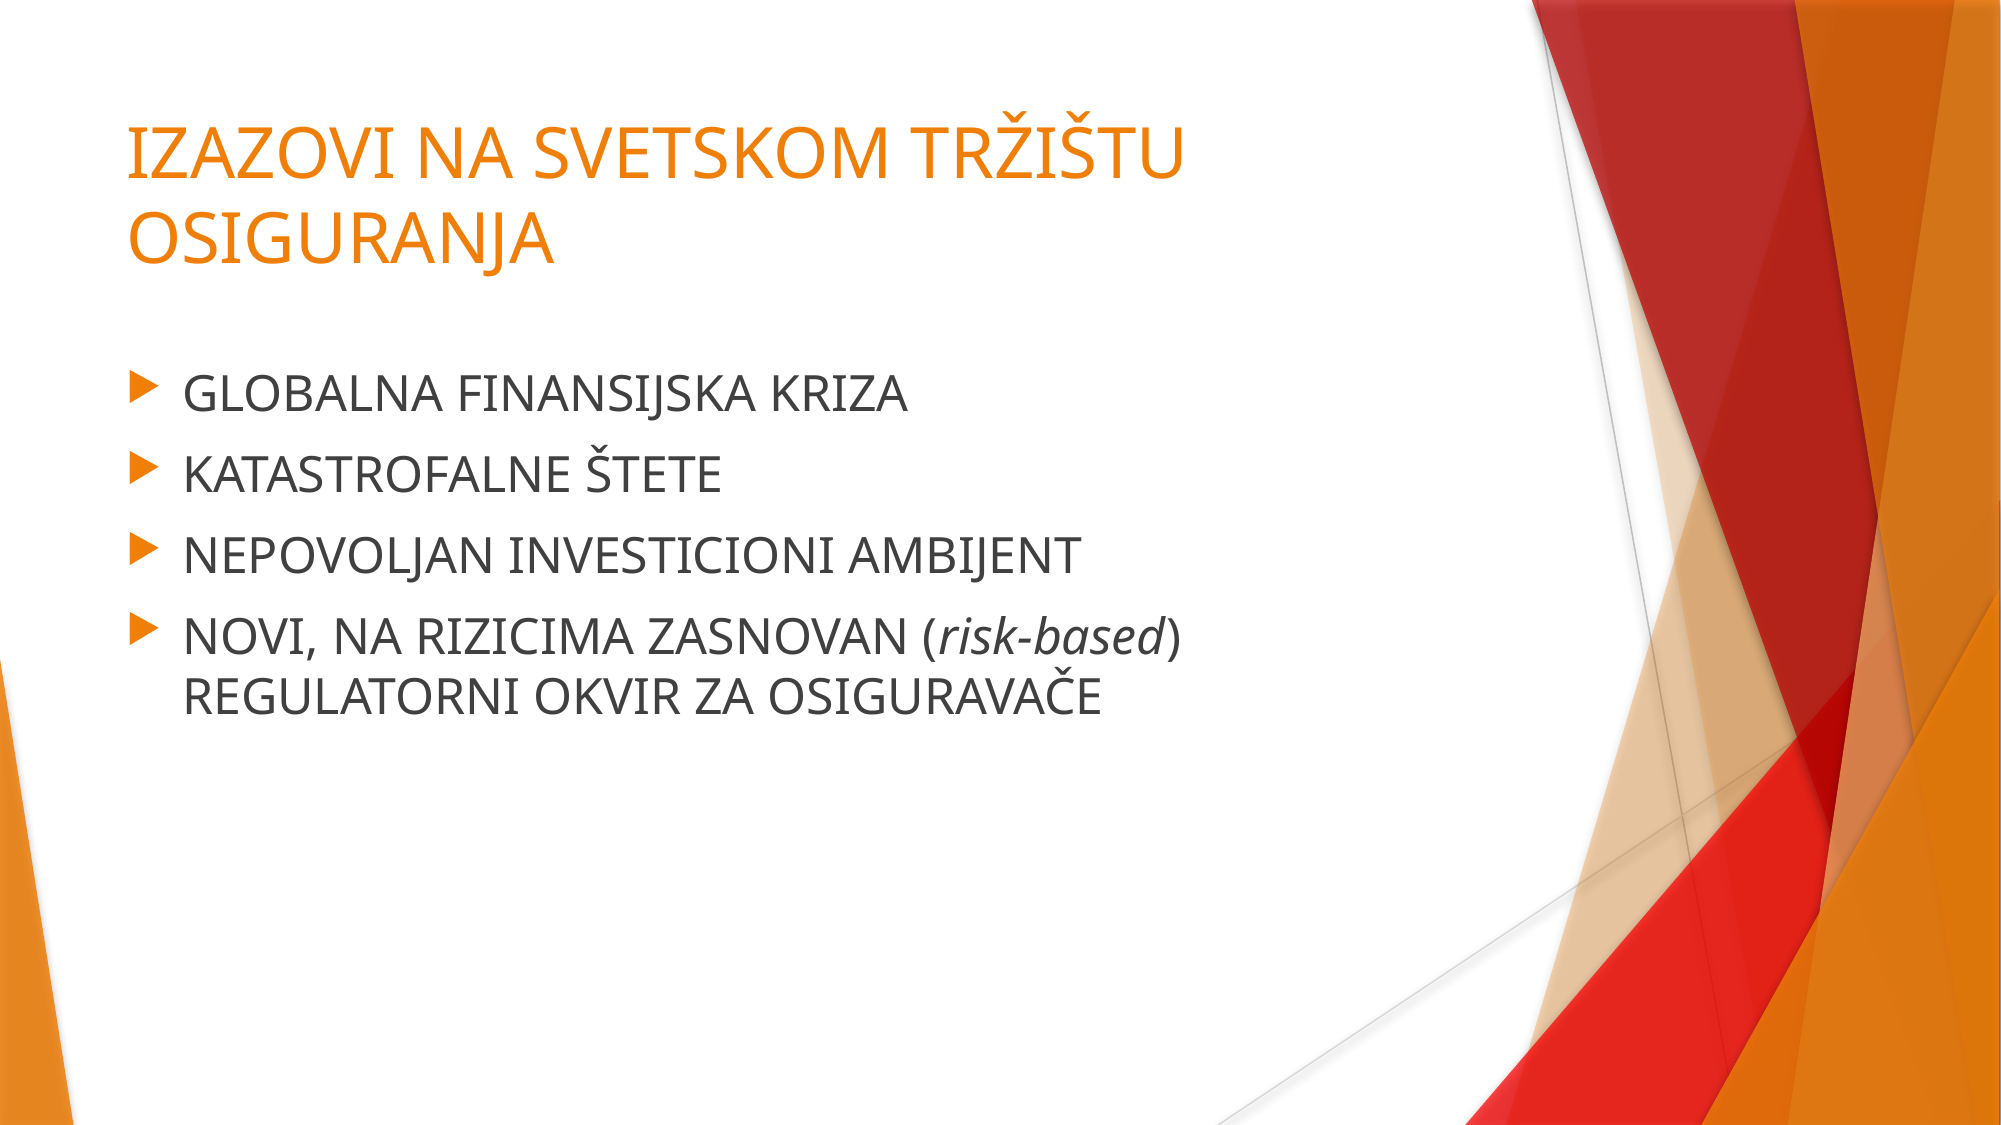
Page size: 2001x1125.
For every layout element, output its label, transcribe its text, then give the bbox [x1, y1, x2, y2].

list GLOBALNA FINANSIJSKA KRIZA KATASTROFALNE ŠTETE NEPOVOLJAN INVESTICIONI AMBIJENT NOVI, NA RIZICIMA ZASNOVAN (risk-based) REGULATORNI OKVIR ZA OSIGURAVAČE [111, 354, 1522, 992]
title IZAZOVI NA SVETSKOM TRŽIŠTU OSIGURANJA [111, 99, 1569, 317]
